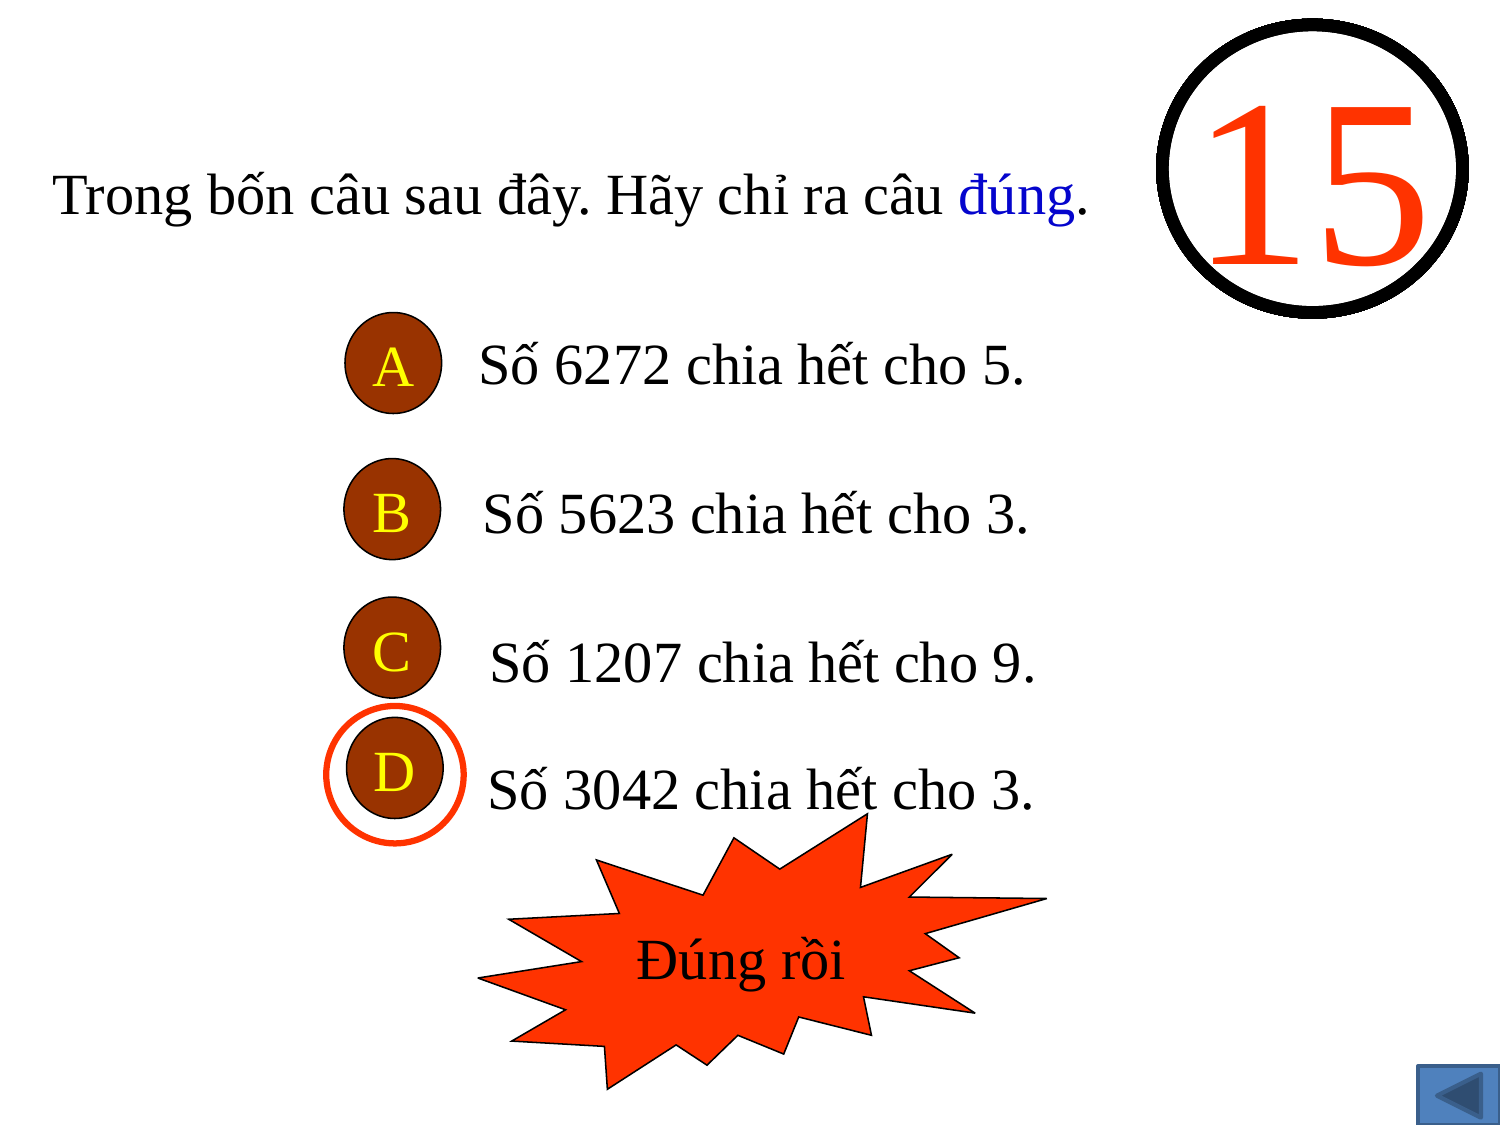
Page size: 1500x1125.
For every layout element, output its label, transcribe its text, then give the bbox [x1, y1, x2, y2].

text_box Đúng rồi [477, 829, 1047, 1090]
text_box A [345, 312, 442, 414]
text_box [326, 705, 464, 844]
text_box Số 5623 chia hết cho 3. [467, 467, 1273, 553]
text_box [1164, 24, 1463, 313]
text_box Số 6272 chia hết cho 5. [463, 318, 1163, 404]
text_box [1416, 1064, 1500, 1125]
text_box Số 1207 chia hết cho 9. [474, 616, 1338, 702]
text_box C [343, 597, 441, 699]
text_box Trong bốn câu sau đây. Hãy chỉ ra câu đúng. [37, 148, 1238, 234]
text_box B [343, 458, 441, 560]
text_box Số 3042 chia hết cho 3. [472, 743, 1345, 829]
